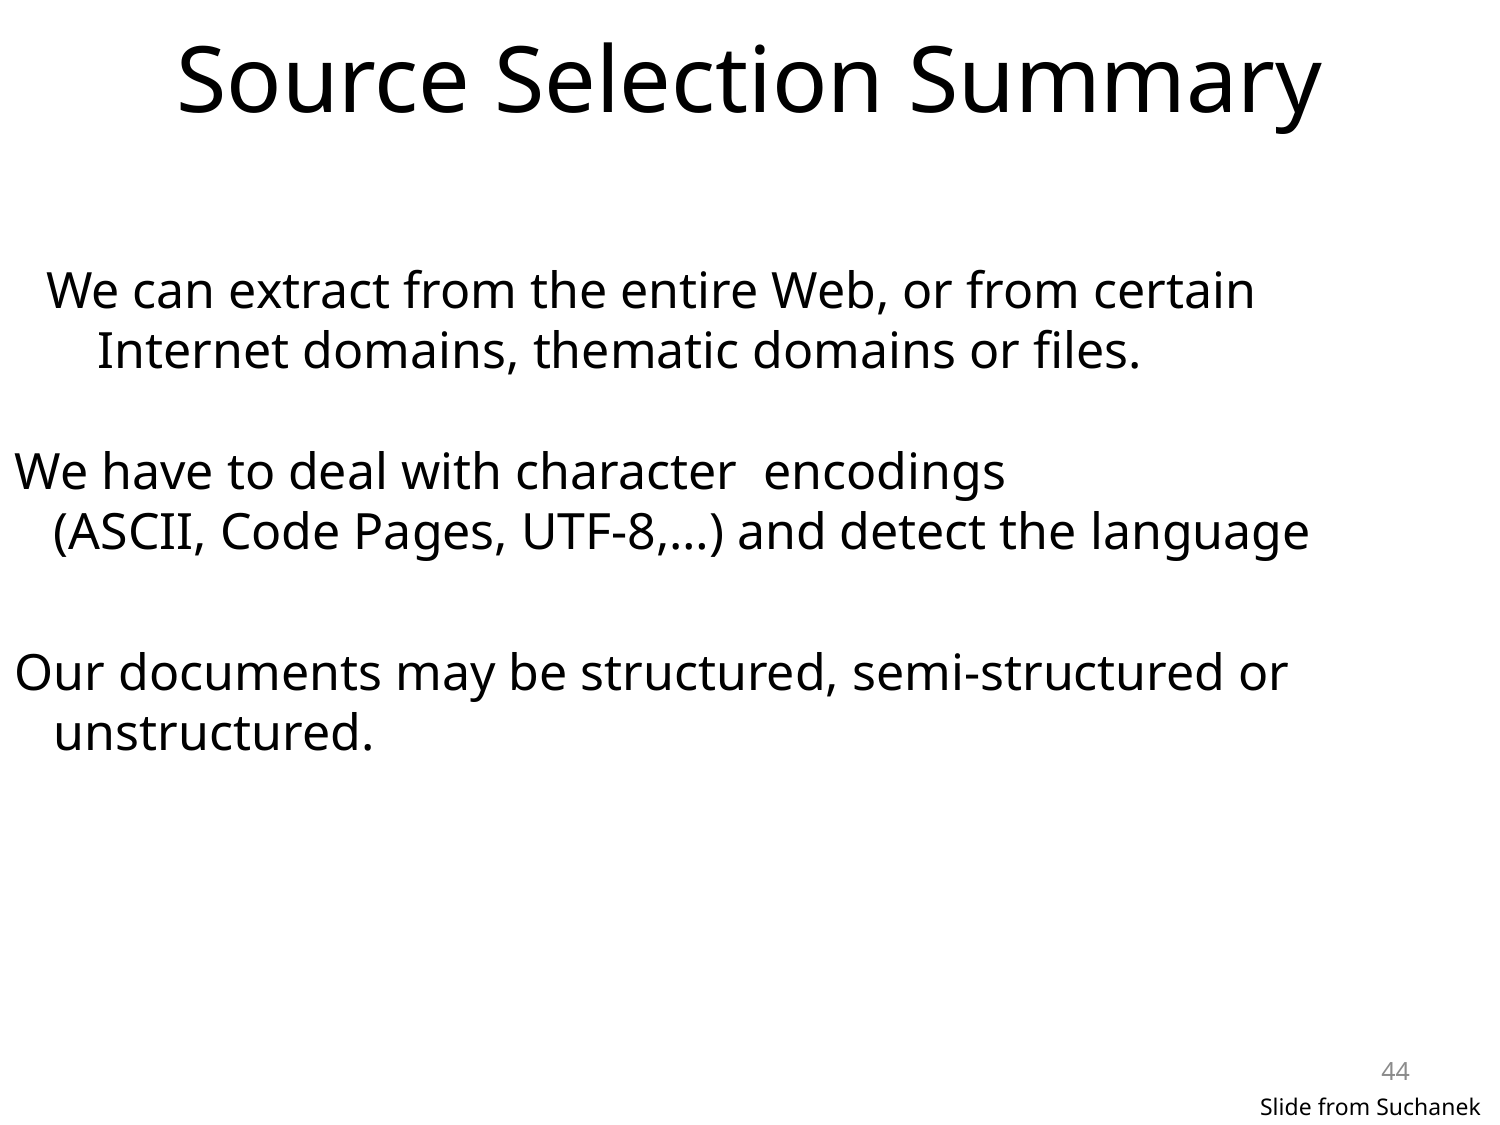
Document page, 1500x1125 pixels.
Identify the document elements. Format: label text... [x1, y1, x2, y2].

slide_number 44 [1074, 1042, 1425, 1103]
text_box Slide from Suchanek [1245, 1085, 1497, 1125]
text_box Our documents may be structured, semi-structured or unstructured. [0, 633, 1500, 769]
title Source Selection Summary [75, 0, 1425, 152]
text_box We have to deal with character encodings (ASCII, Code Pages, UTF-8,…) and detect the language [0, 432, 1452, 568]
text_box We can extract from the entire Web, or from certain Internet domains, thematic domains or files. [31, 251, 1285, 387]
